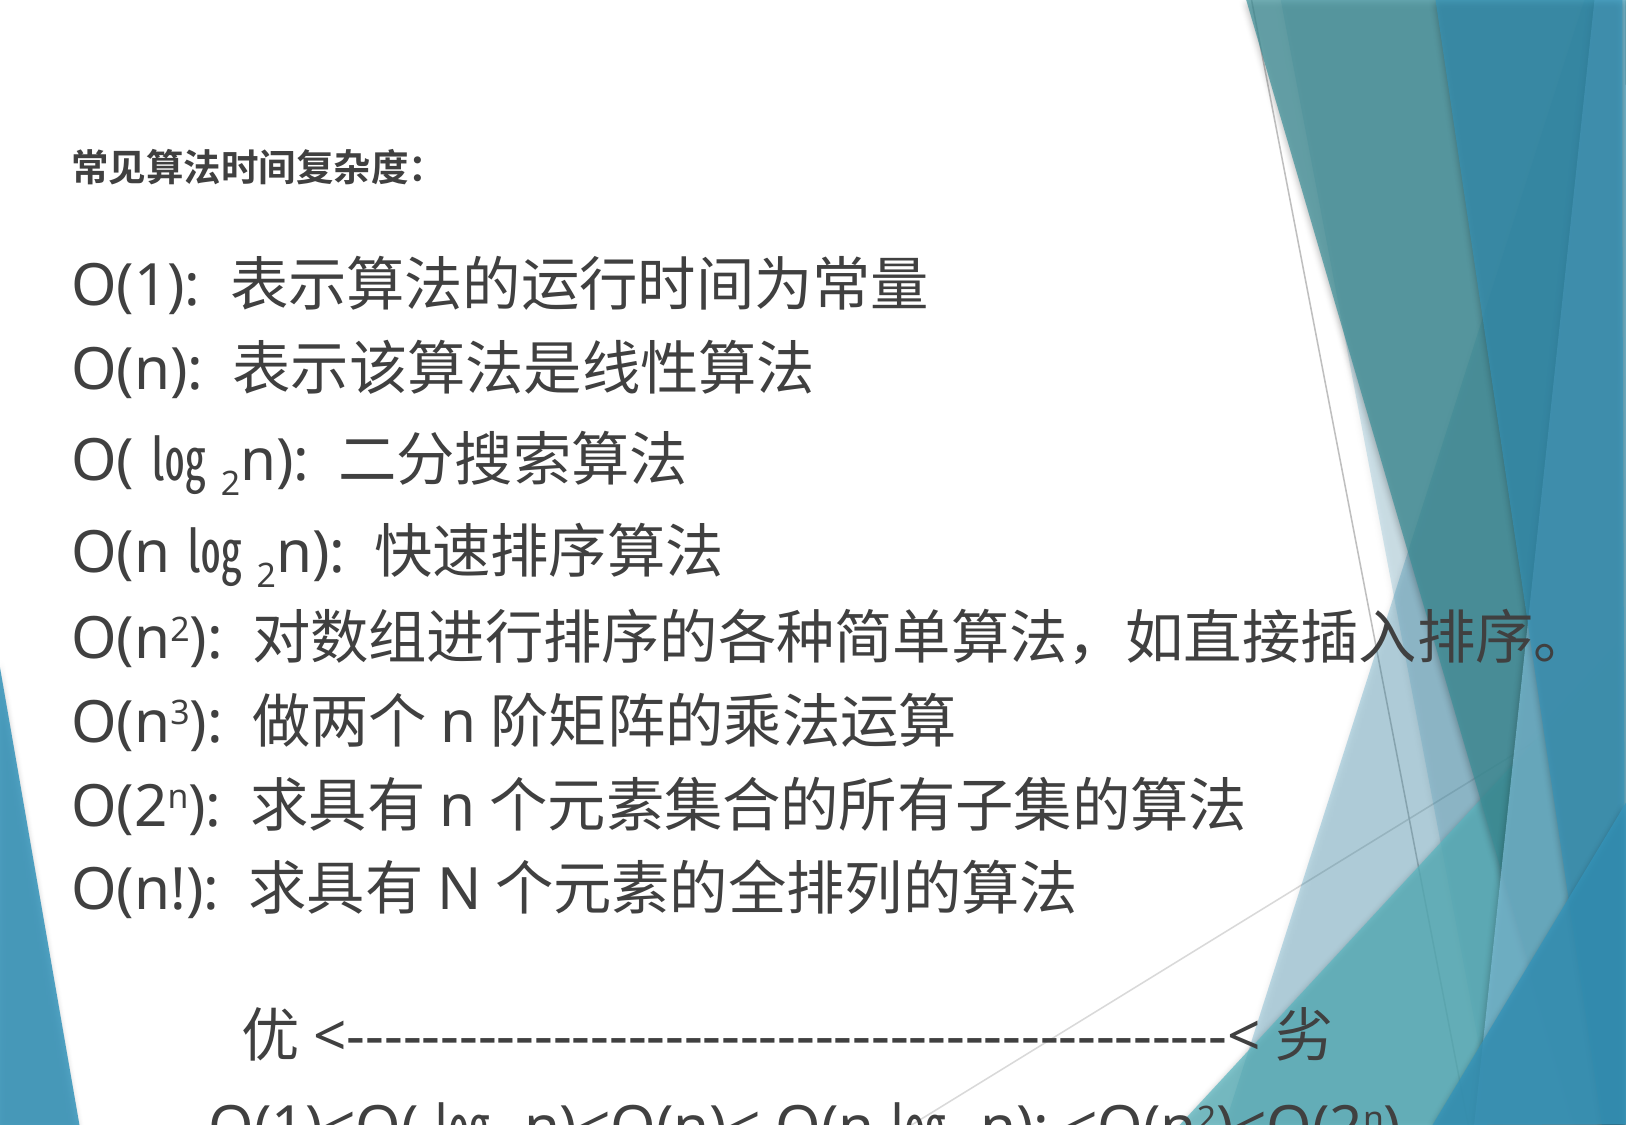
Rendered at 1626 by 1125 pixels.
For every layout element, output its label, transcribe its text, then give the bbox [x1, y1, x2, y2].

list 常见算法时间复杂度： O(1): 表示算法的运行时间为常量 O(n): 表示该算法是线性算法 O(㏒2n): 二分搜索算法 O(n㏒2n): 快速排序算法 O(n2): 对数组进行排序的各种简单算法，如直接插入排序。 O(n3): 做两个n阶矩阵的乘法运算 O(2n): 求具有n个元素集合的所有子集的算法 O(n!): 求具有N个元素的全排列的算法 优<-----------------------------------------------<劣 O(1)<O(㏒2n)<O(n)< O(n㏒2n): <O(n2)<O(2n) [56, 141, 1625, 1125]
